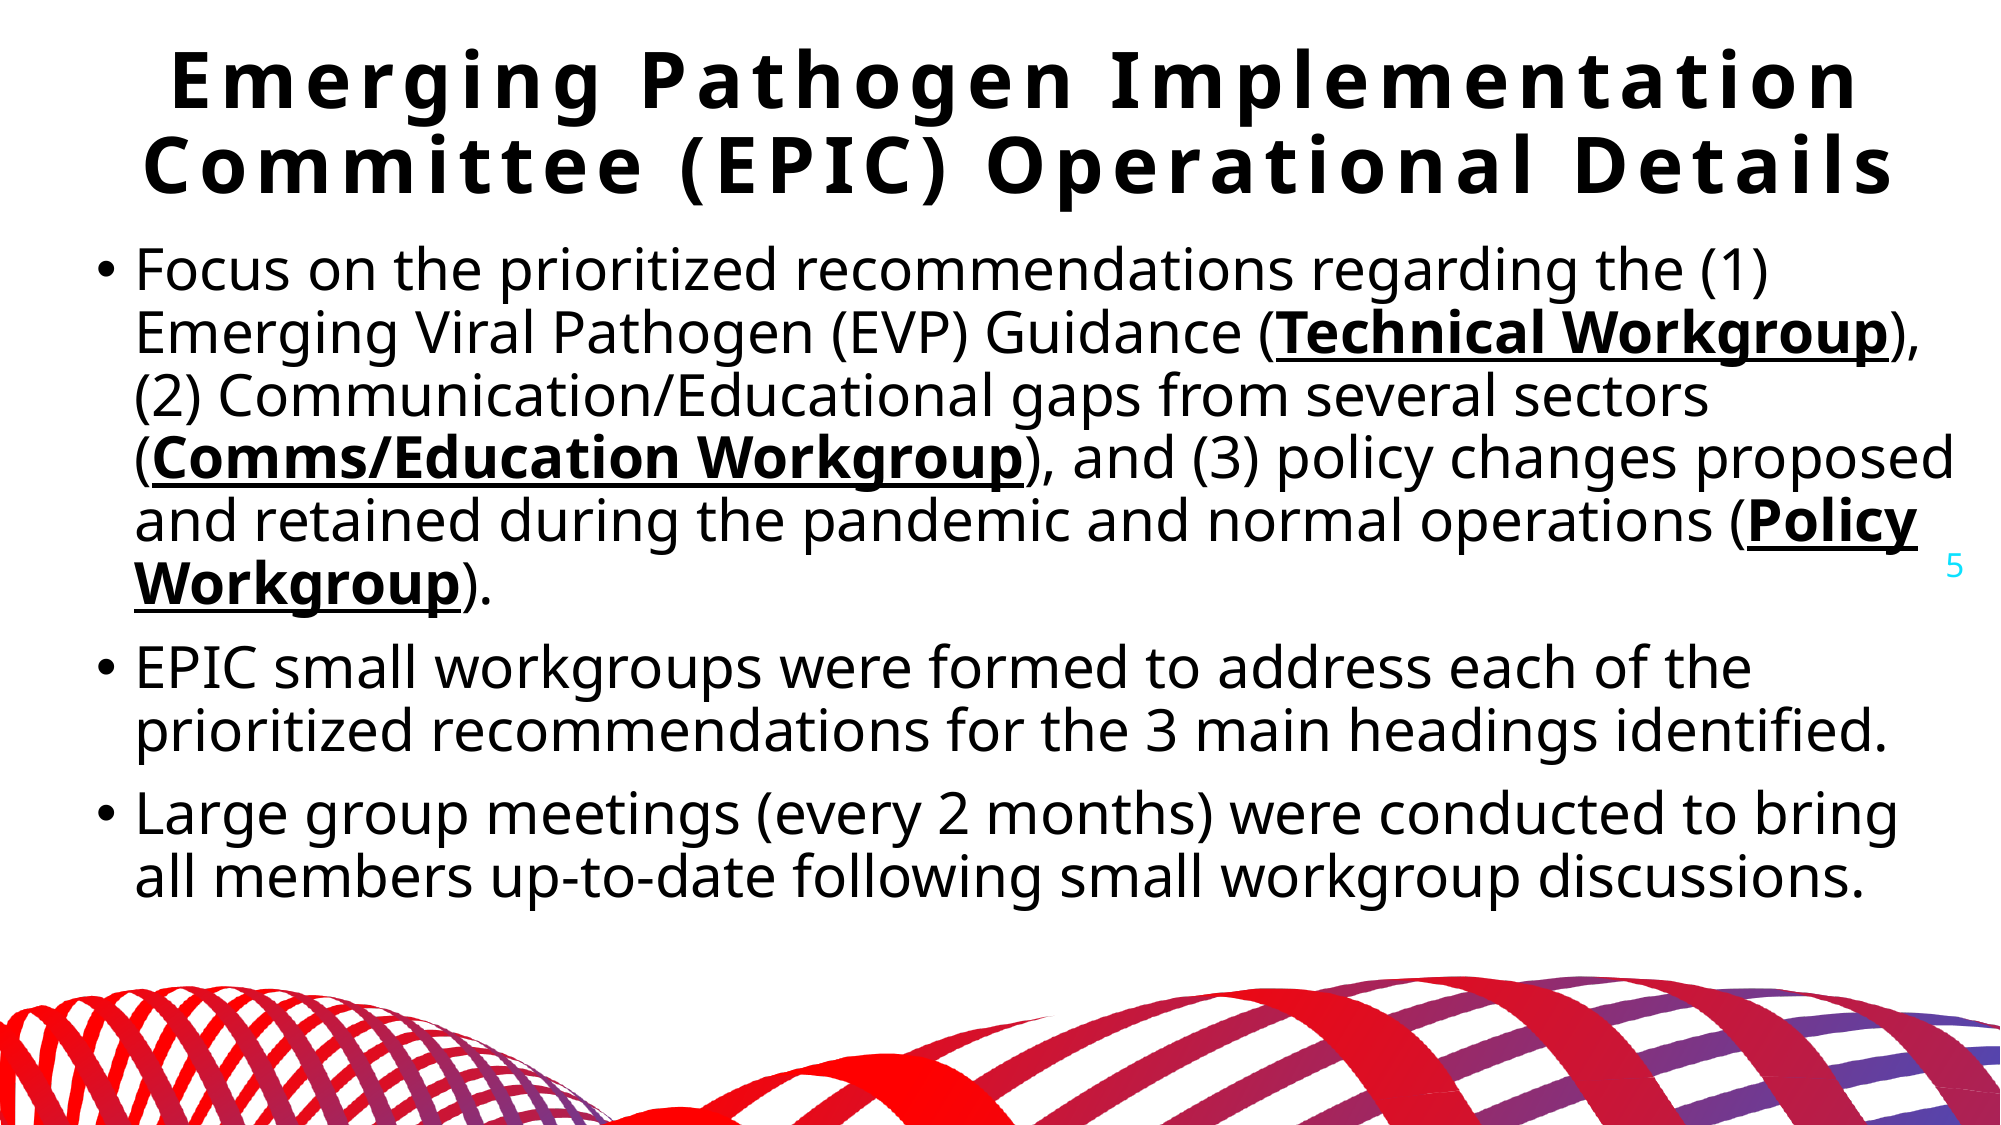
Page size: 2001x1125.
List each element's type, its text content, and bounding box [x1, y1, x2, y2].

text_box Emerging Pathogen Implementation Committee (EPIC) Operational Details [82, 33, 1956, 292]
slide_number 5 [1889, 519, 1980, 615]
picture [0, 0, 2000, 1125]
